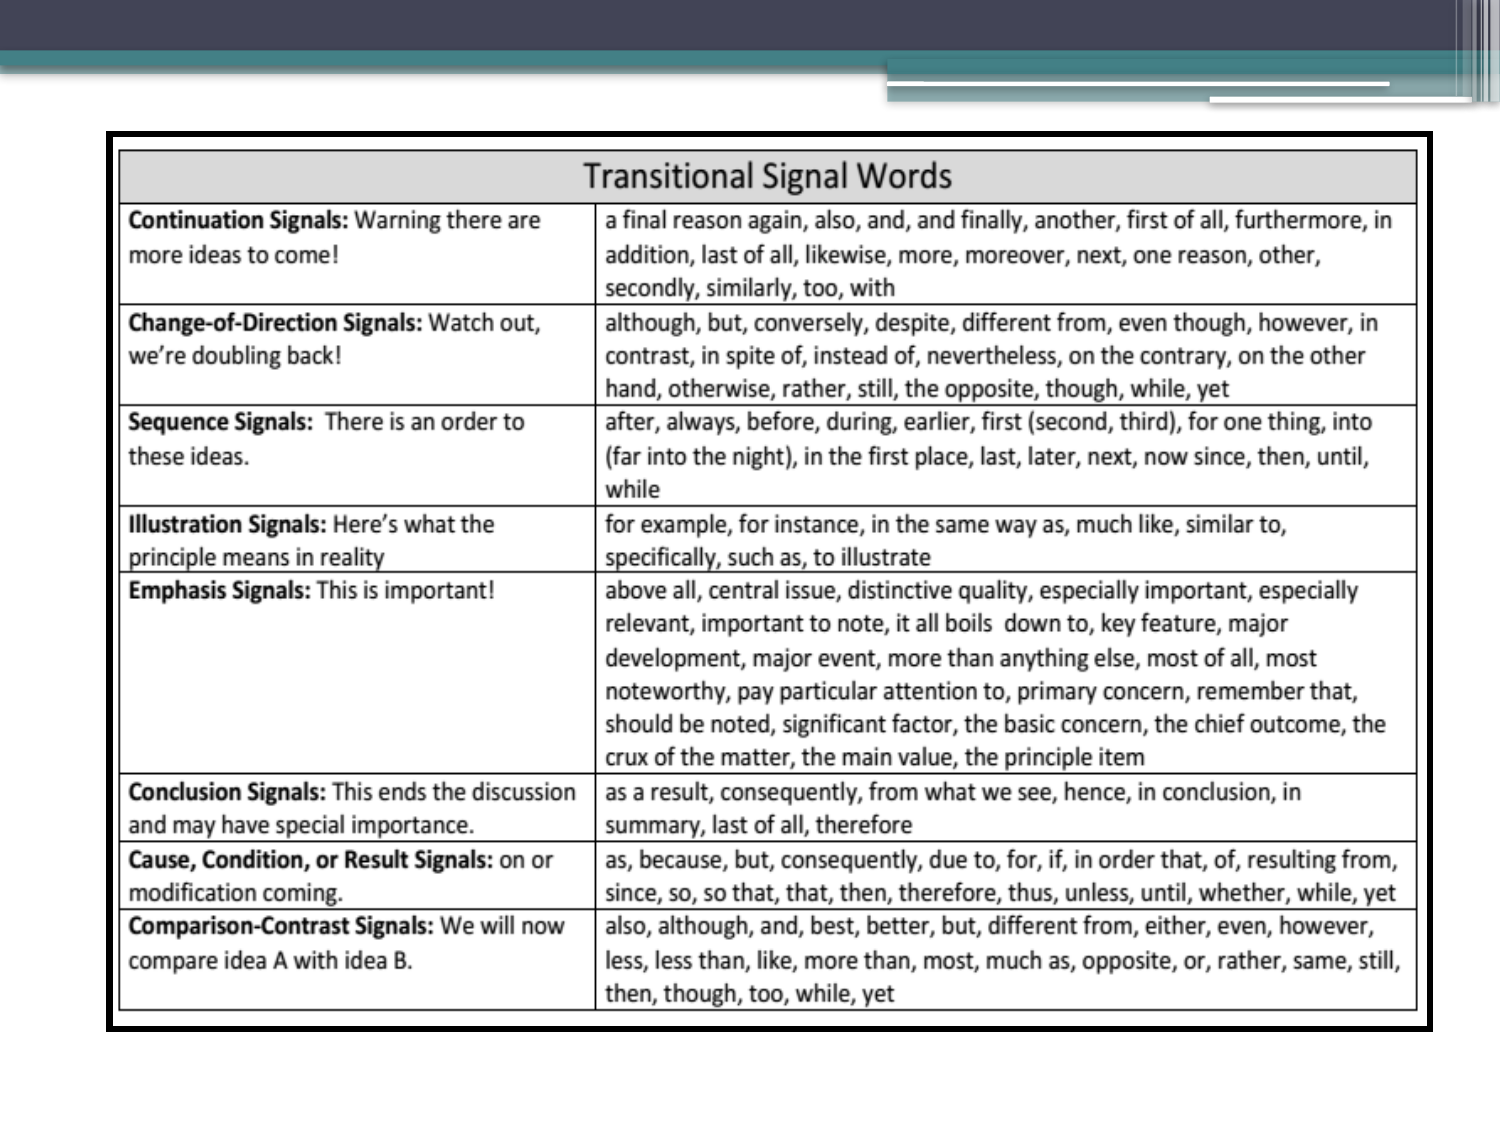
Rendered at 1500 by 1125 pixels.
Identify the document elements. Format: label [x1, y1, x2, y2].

picture [112, 137, 1428, 1027]
